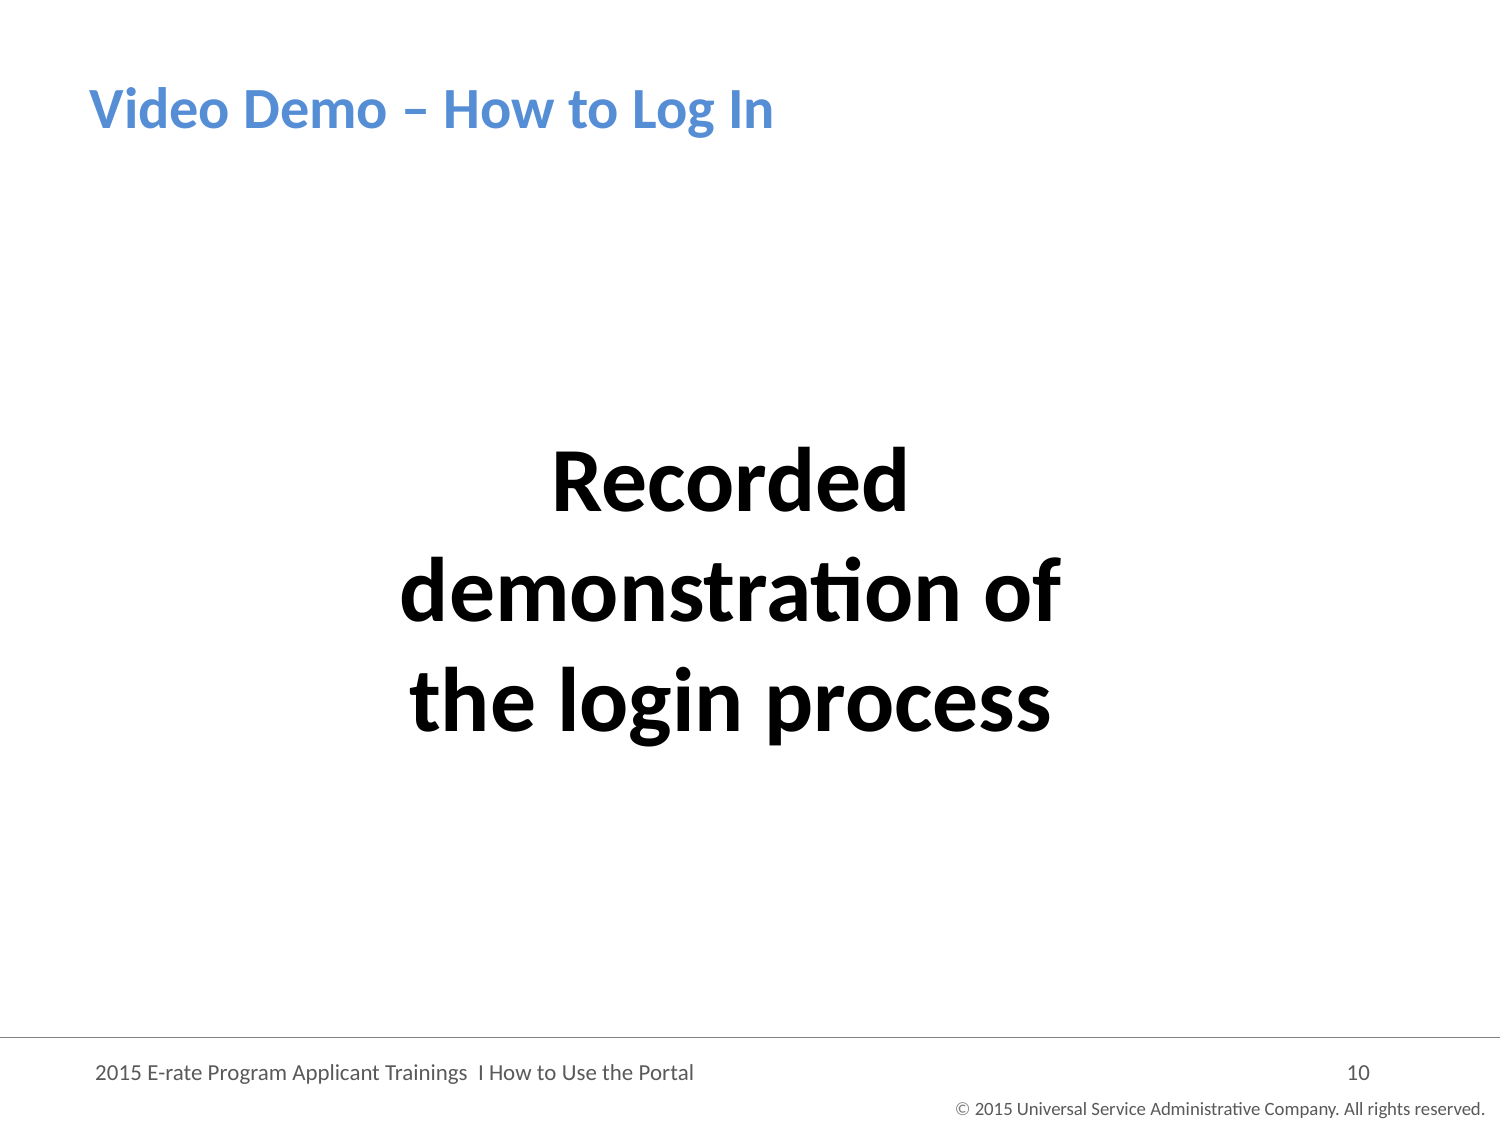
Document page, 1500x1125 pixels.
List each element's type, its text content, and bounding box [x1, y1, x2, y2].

text_box Video Demo – How to Log In [74, 62, 1425, 163]
list Recorded demonstration of the login process [362, 412, 1100, 763]
